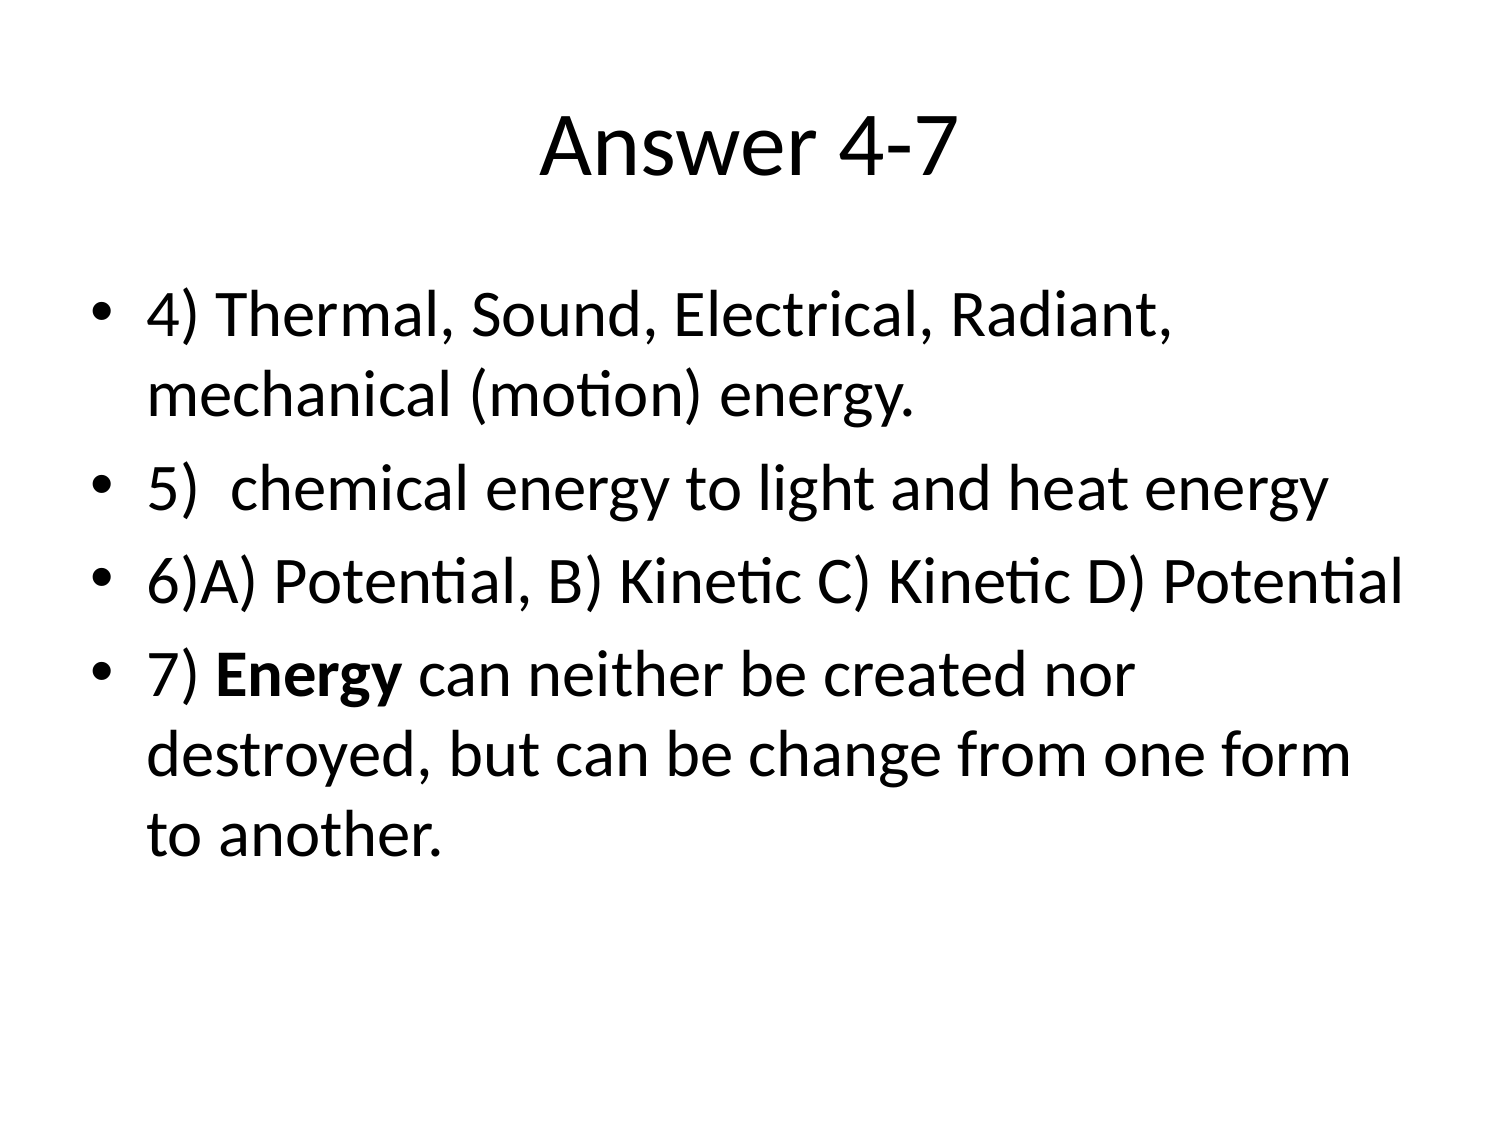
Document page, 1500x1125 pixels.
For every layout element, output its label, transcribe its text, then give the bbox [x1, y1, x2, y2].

title Answer 4-7 [75, 45, 1425, 233]
list 4) Thermal, Sound, Electrical, Radiant, mechanical (motion) energy. 5) chemical energy to light and heat energy 6)A) Potential, B) Kinetic C) Kinetic D) Potential 7) Energy can neither be created nor destroyed, but can be change from one form to another. [75, 262, 1425, 1005]
